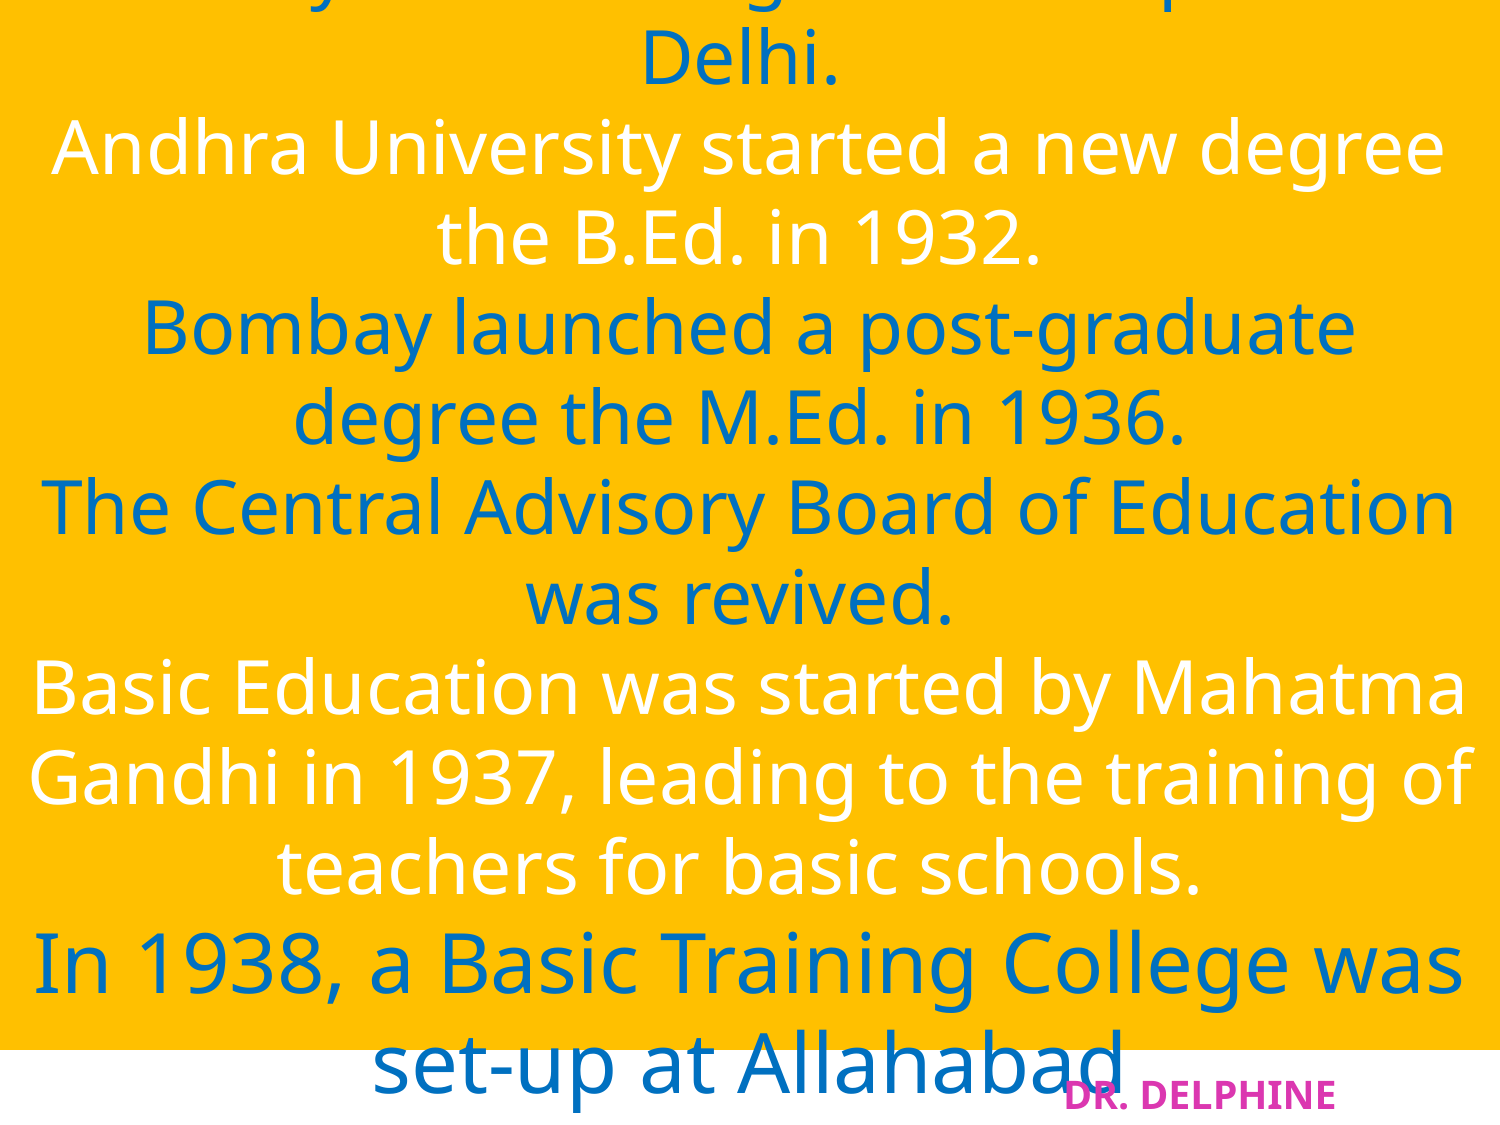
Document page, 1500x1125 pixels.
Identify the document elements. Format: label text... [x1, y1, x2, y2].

title 13 out of 18 universities set-up faculties of education. The Lady Irwin College was setup in New Delhi. Andhra University started a new degree the B.Ed. in 1932. Bombay launched a post-graduate degree the M.Ed. in 1936. The Central Advisory Board of Education was revived. Basic Education was started by Mahatma Gandhi in 1937, leading to the training of teachers for basic schools. In 1938, a Basic Training College was set-up at Allahabad the Vidyamandir Training School was started at Wardha in 1938. [0, 0, 1500, 1050]
subtitle DR. DELPHINE [900, 1062, 1500, 1125]
